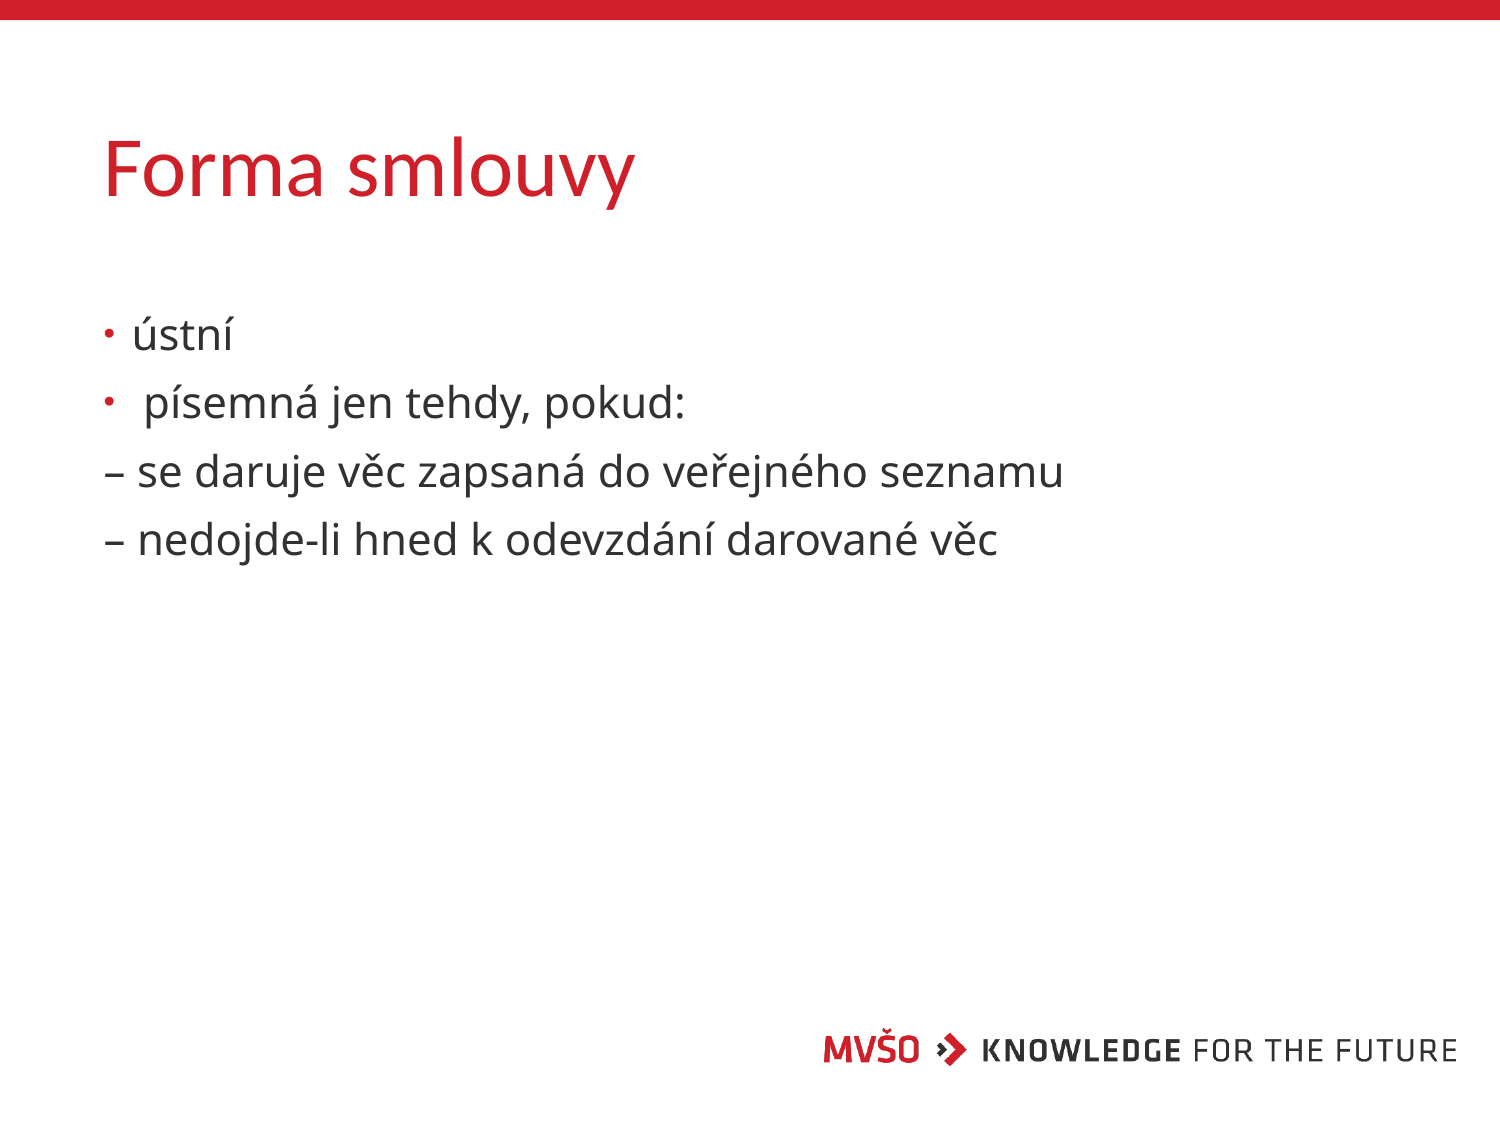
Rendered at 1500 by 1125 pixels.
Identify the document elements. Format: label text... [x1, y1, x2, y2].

list ústní písemná jen tehdy, pokud: – se daruje věc zapsaná do veřejného seznamu – nedojde-li hned k odevzdání darované věc [88, 299, 1412, 969]
picture [824, 1028, 1456, 1066]
title Forma smlouvy [88, 59, 1412, 278]
